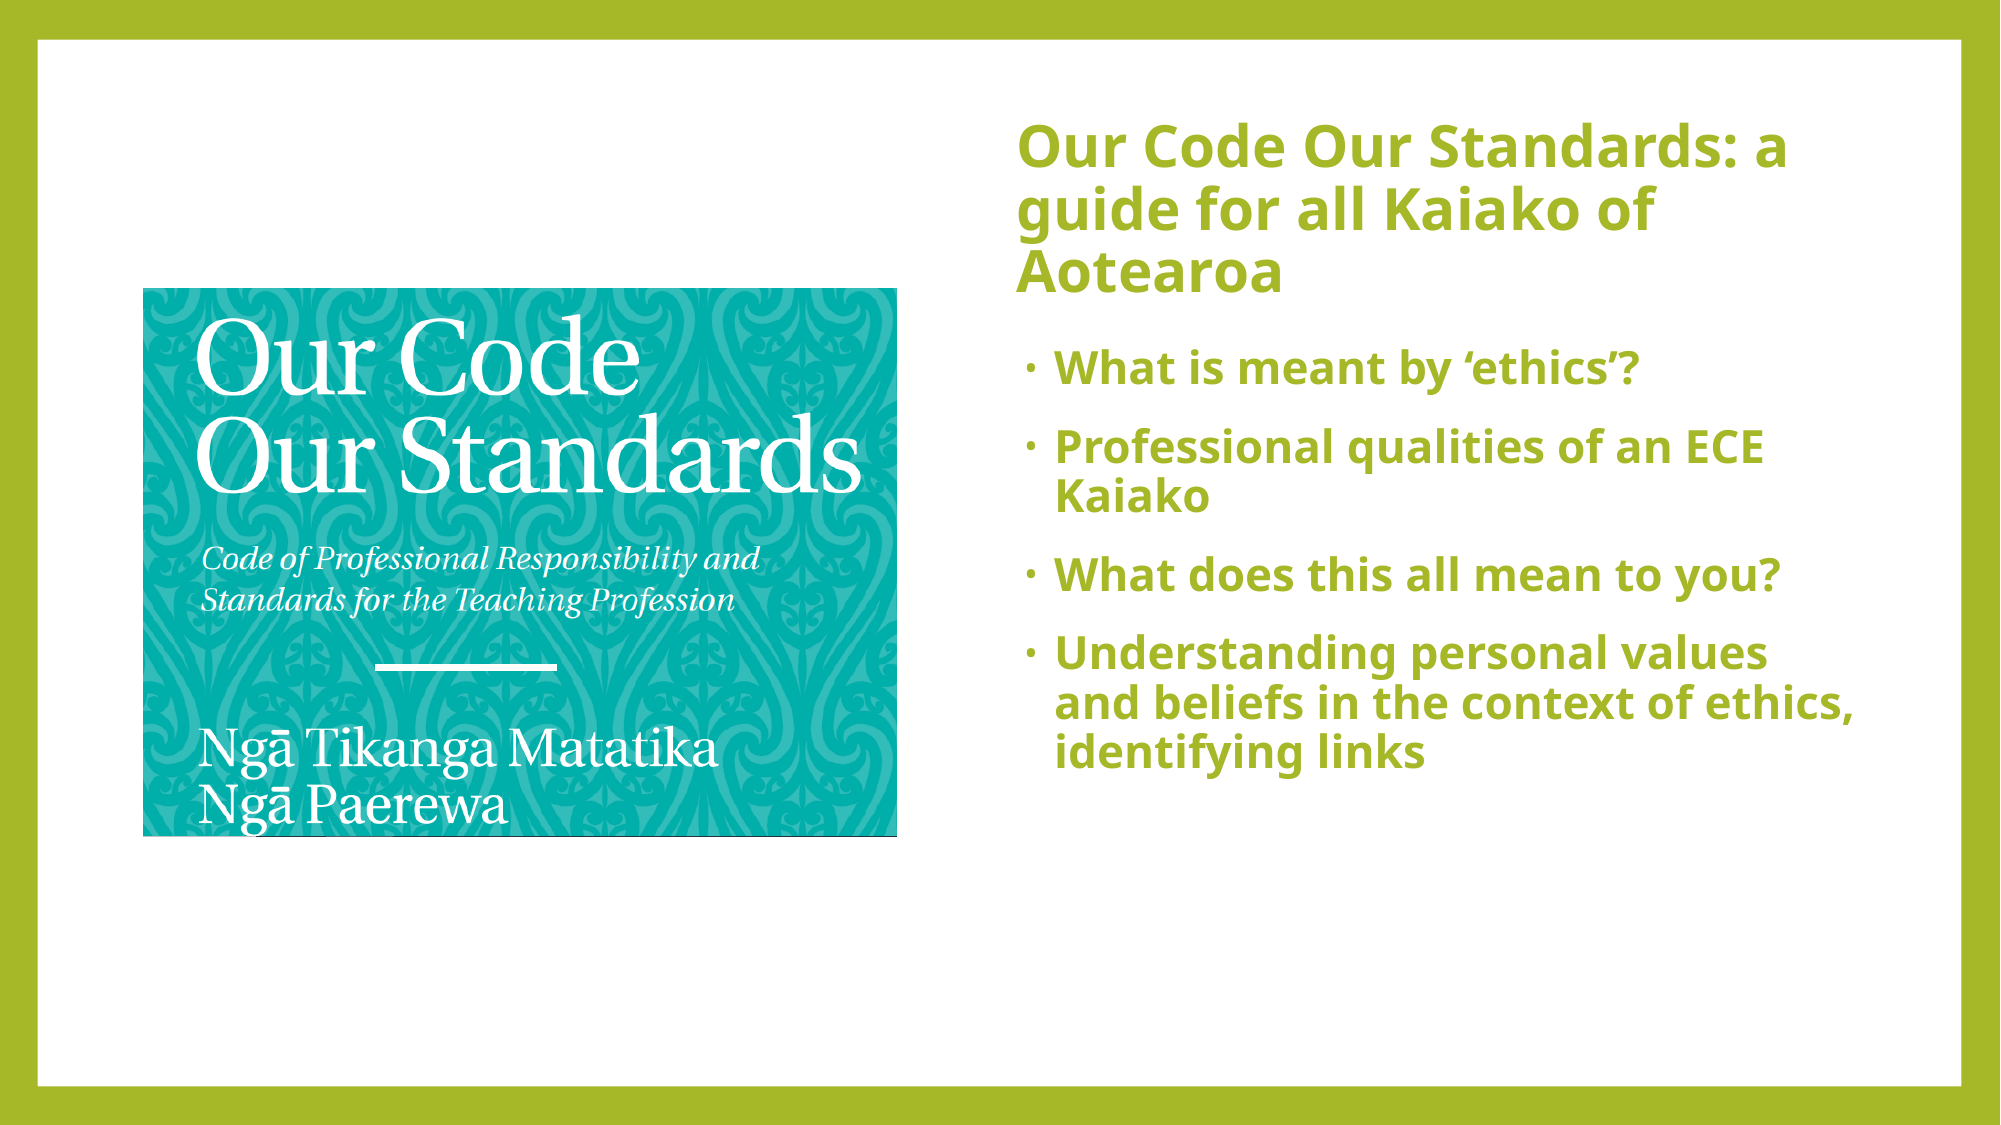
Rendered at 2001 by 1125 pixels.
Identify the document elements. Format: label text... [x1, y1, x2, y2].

title Our Code Our Standards: a guide for all Kaiako of Aotearoa [1001, 99, 1882, 323]
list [142, 287, 897, 837]
text_box [36, 38, 1963, 1088]
list What is meant by ‘ethics’? Professional qualities of an ECE Kaiako What does this all mean to you? Understanding personal values and beliefs in the context of ethics, identifying links [1001, 337, 1882, 1000]
